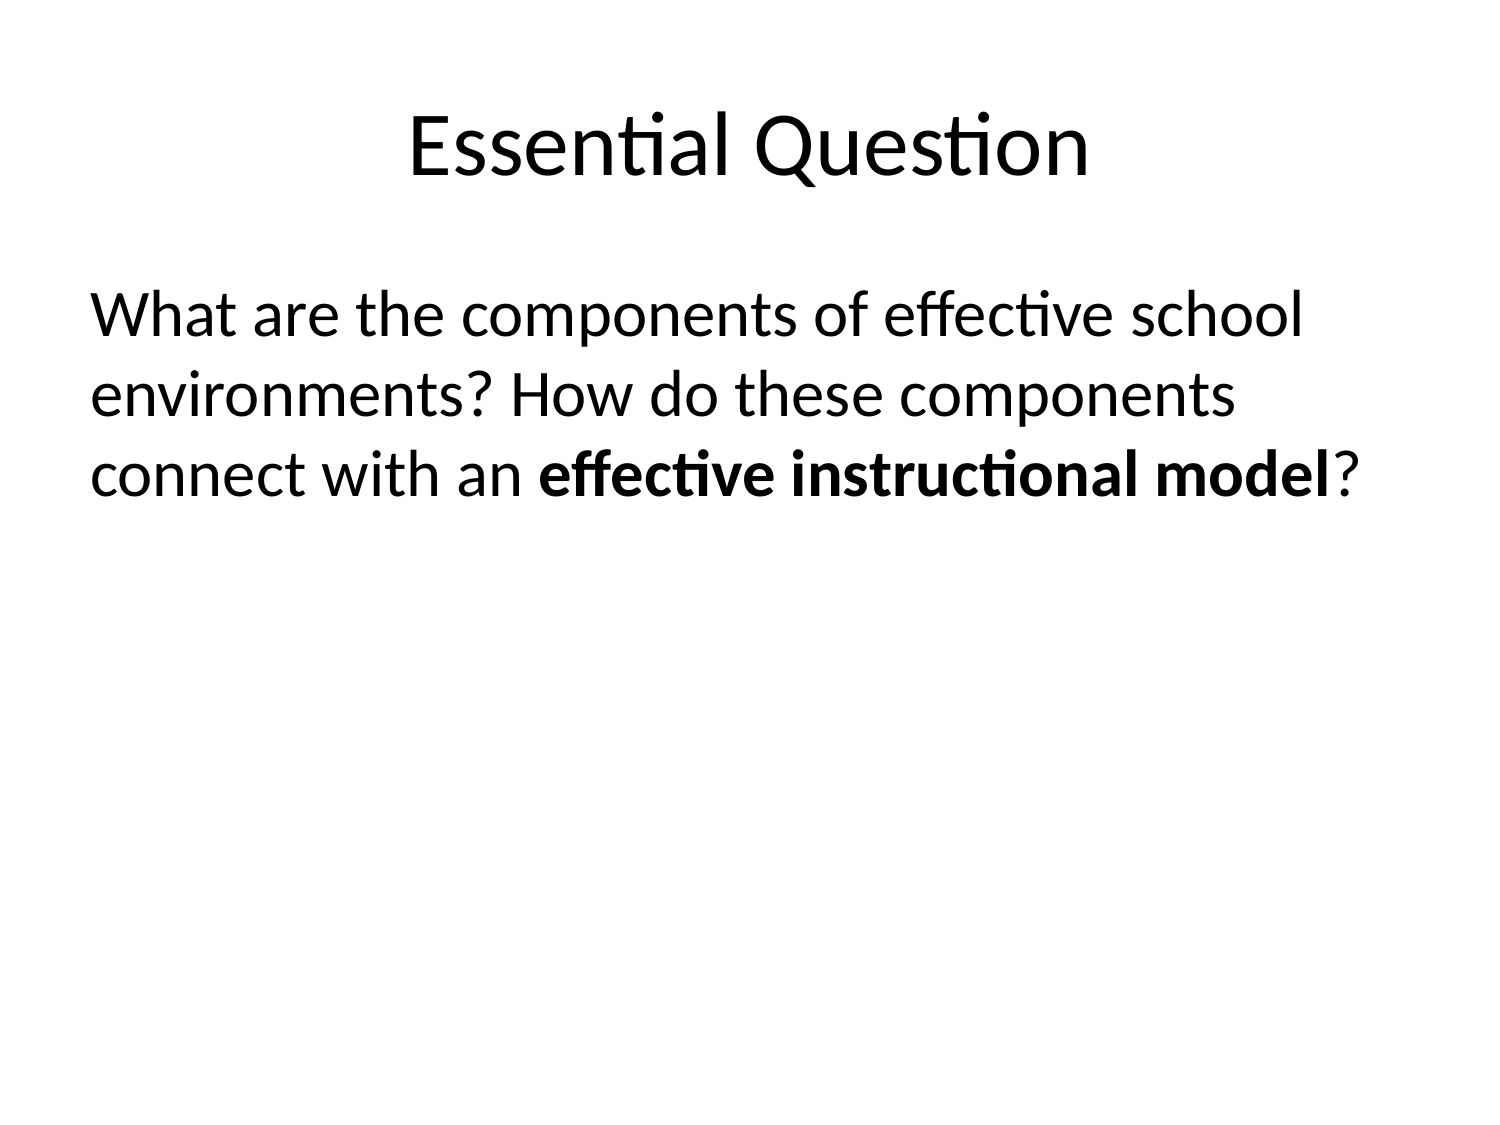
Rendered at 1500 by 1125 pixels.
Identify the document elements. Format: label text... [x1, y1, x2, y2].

list What are the components of effective school environments? How do these components connect with an effective instructional model? [75, 262, 1425, 1005]
title Essential Question [75, 45, 1425, 233]
